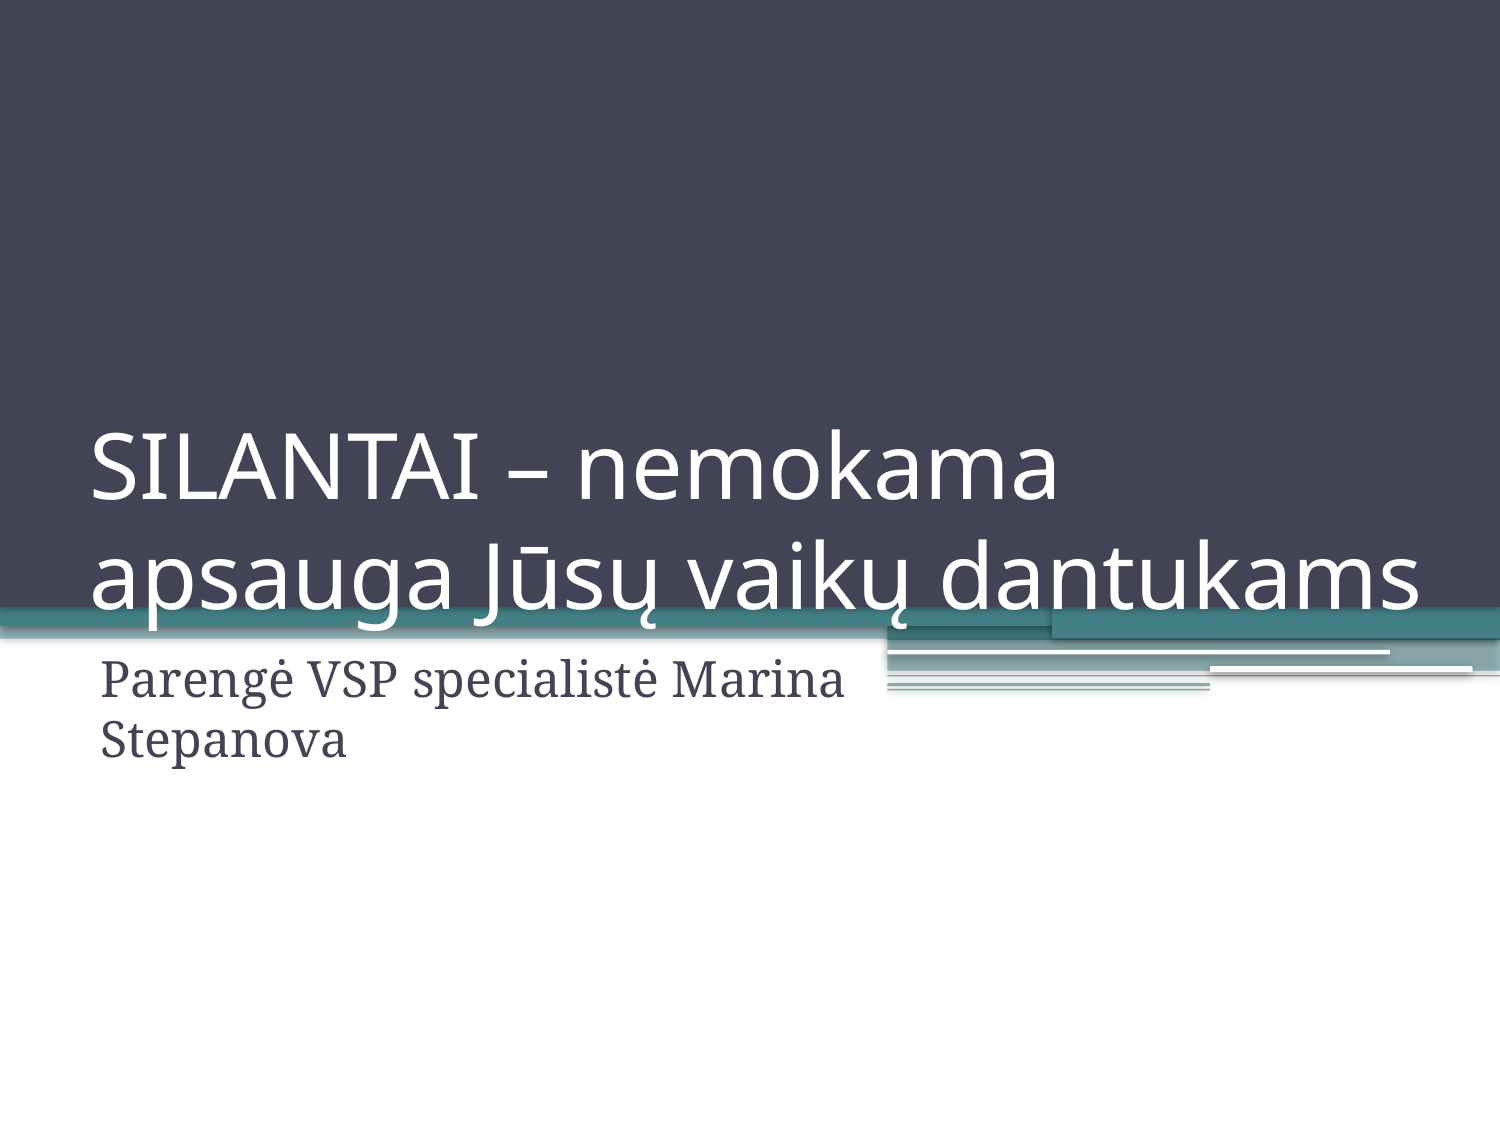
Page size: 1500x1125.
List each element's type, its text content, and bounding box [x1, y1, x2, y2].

title SILANTAI – nemokama apsauga Jūsų vaikų dantukams [75, 394, 1463, 636]
subtitle Parengė VSP specialistė Marina Stepanova [75, 639, 888, 928]
